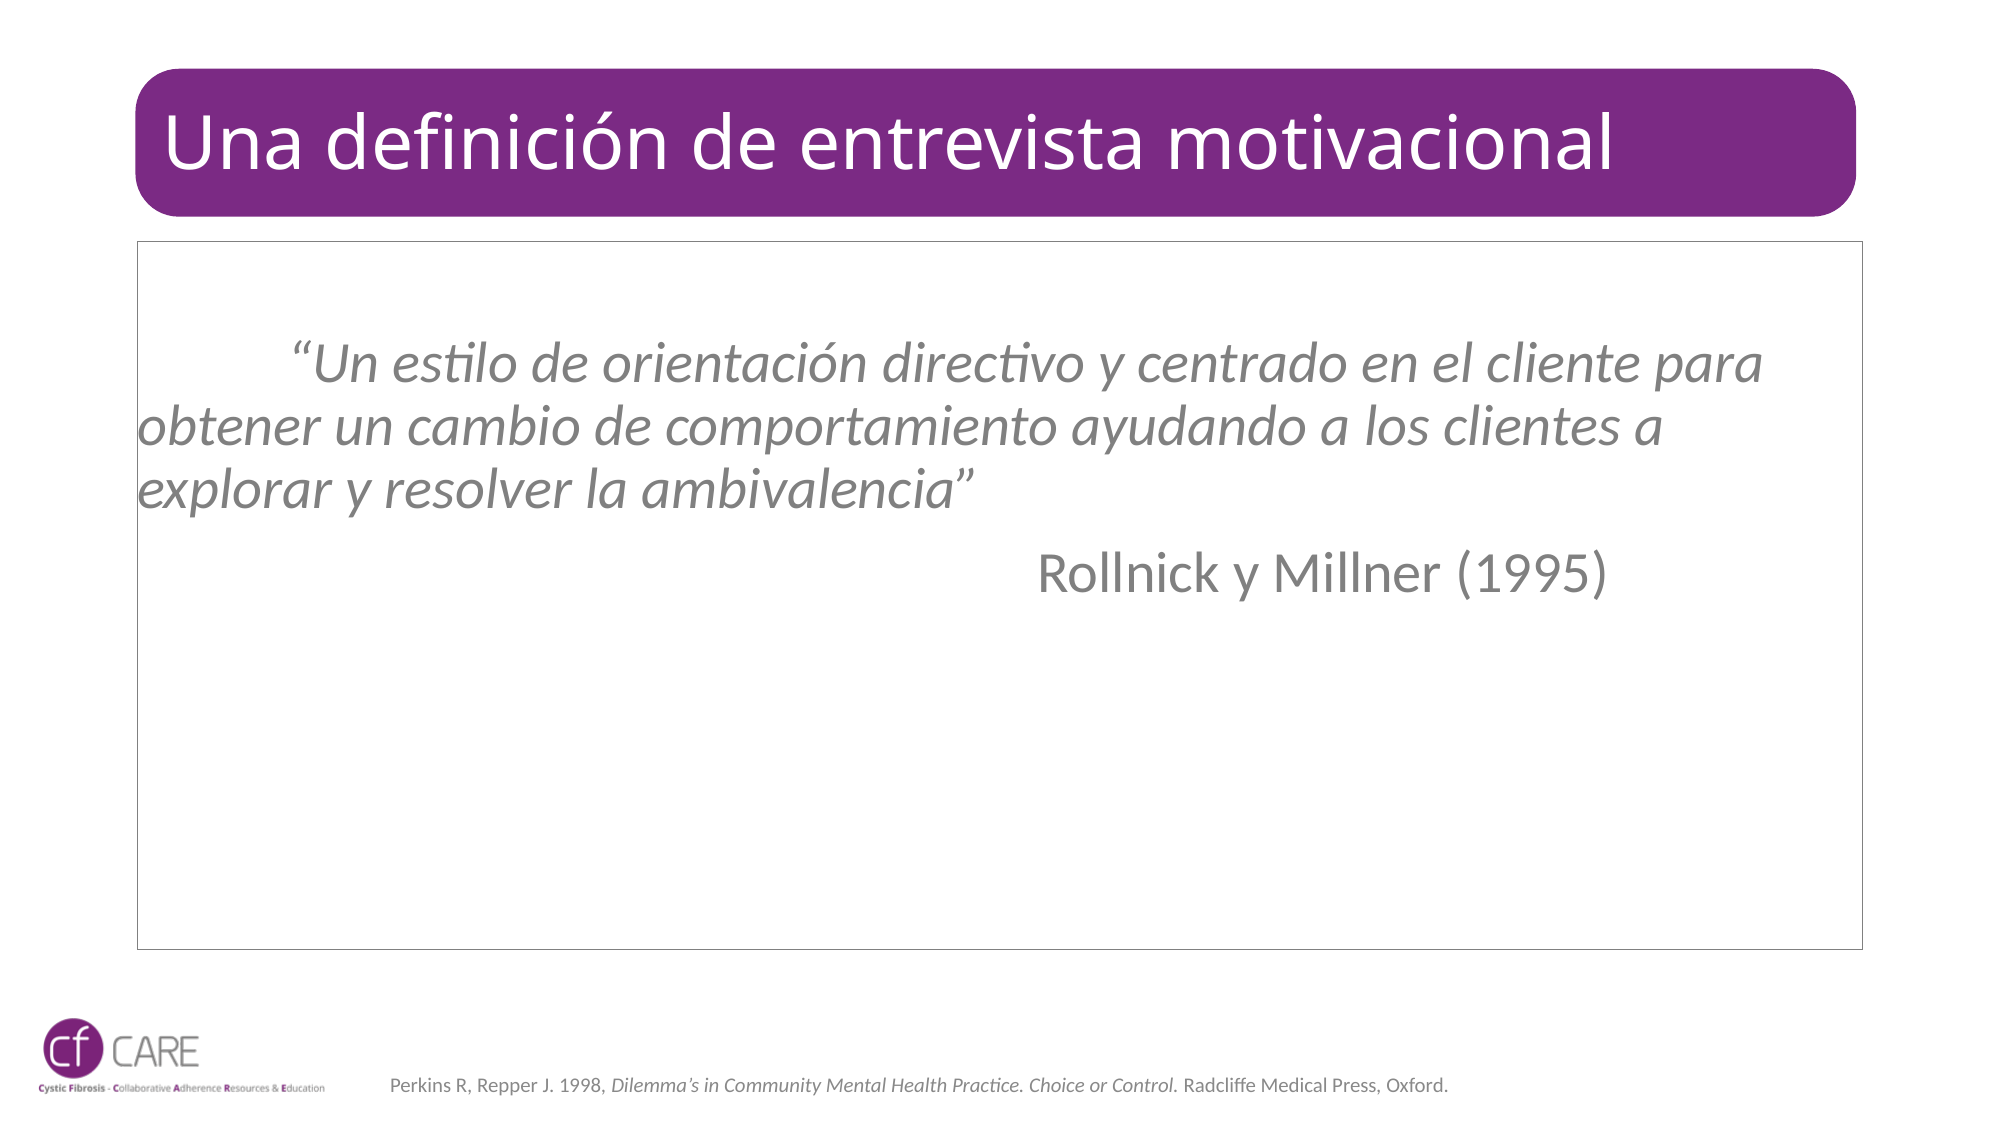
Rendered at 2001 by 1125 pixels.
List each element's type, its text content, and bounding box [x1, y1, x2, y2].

list Perkins R, Repper J. 1998, Dilemma’s in Community Mental Health Practice. Choice or Control. Radcliffe Medical Press, Oxford. [390, 968, 1863, 1097]
title Una definición de entrevista motivacional [162, 93, 1840, 203]
picture [33, 1013, 332, 1100]
list “Un estilo de orientación directivo y centrado en el cliente para obtener un cambio de comportamiento ayudando a los clientes a explorar y resolver la ambivalencia” Rollnick y Millner (1995) [137, 241, 1863, 950]
